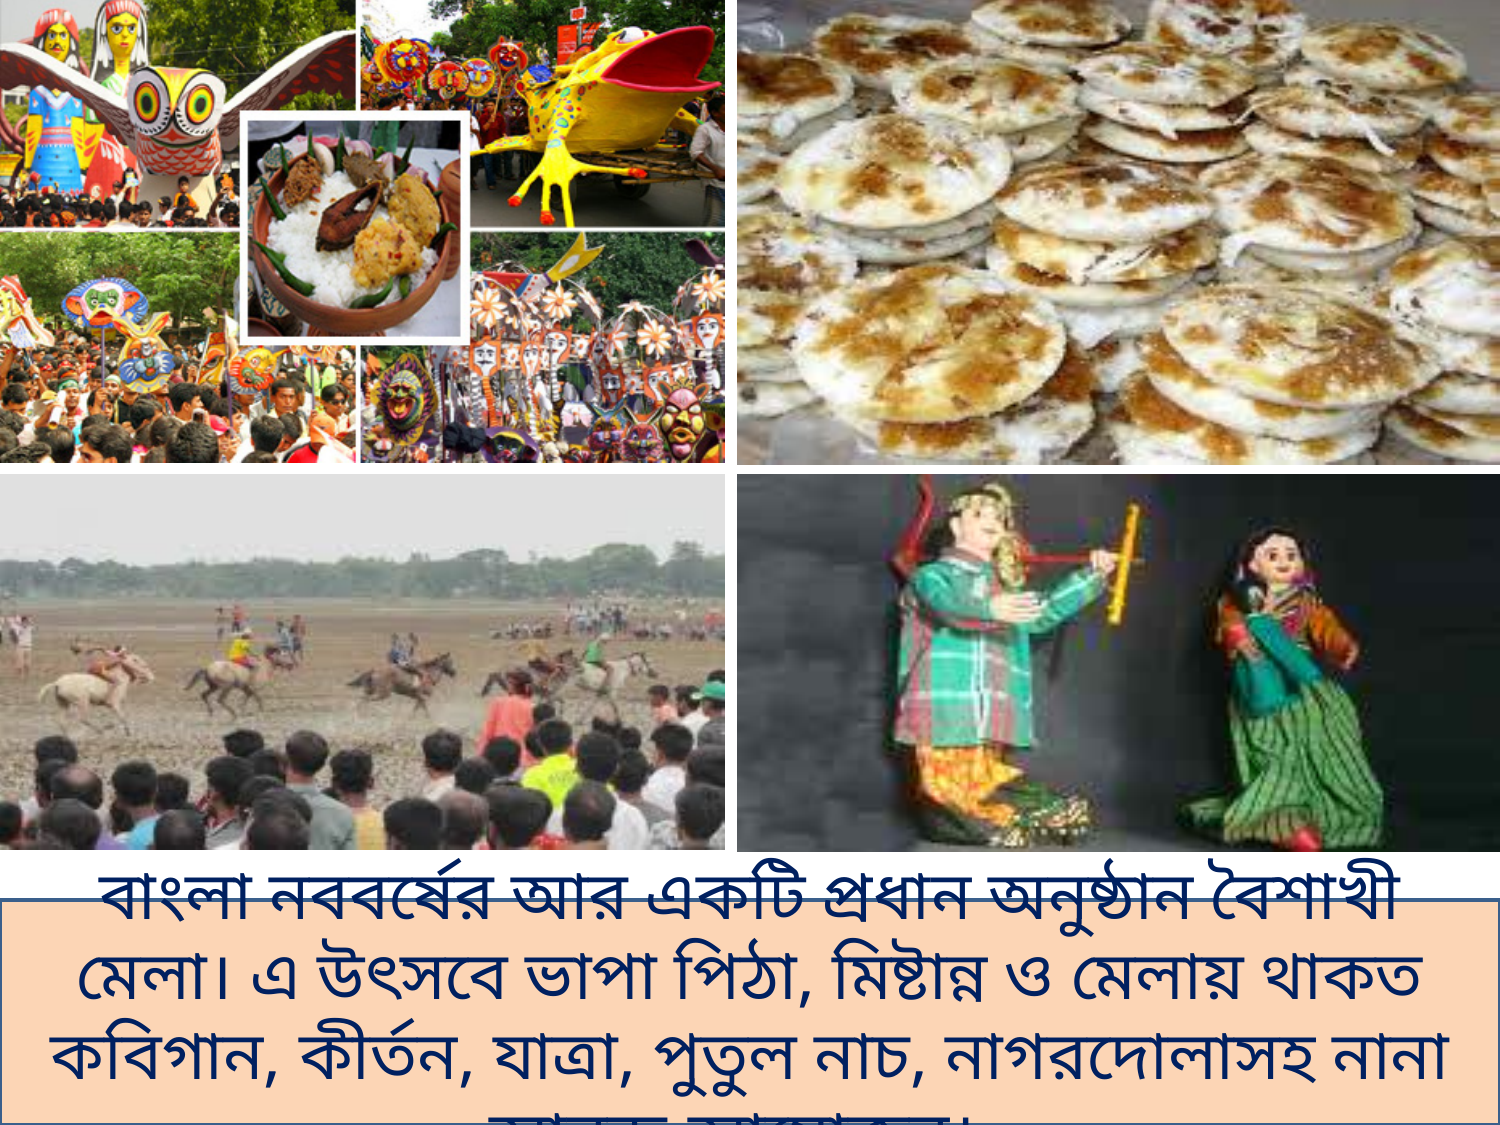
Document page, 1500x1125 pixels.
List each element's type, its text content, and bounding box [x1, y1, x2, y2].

text_box বাংলা নববর্ষের আর একটি প্রধান অনুষ্ঠান বৈশাখী মেলা। এ উৎসবে ভাপা পিঠা, মিষ্টান্ন ও মেলায় থাকত কবিগান, কীর্তন, যাত্রা, পুতুল নাচ, নাগরদোলাসহ নানা আনন্দ-আয়োজন। [0, 898, 1500, 1125]
picture [737, 0, 1500, 465]
picture [737, 474, 1500, 852]
picture [0, 0, 726, 463]
picture [0, 474, 726, 851]
